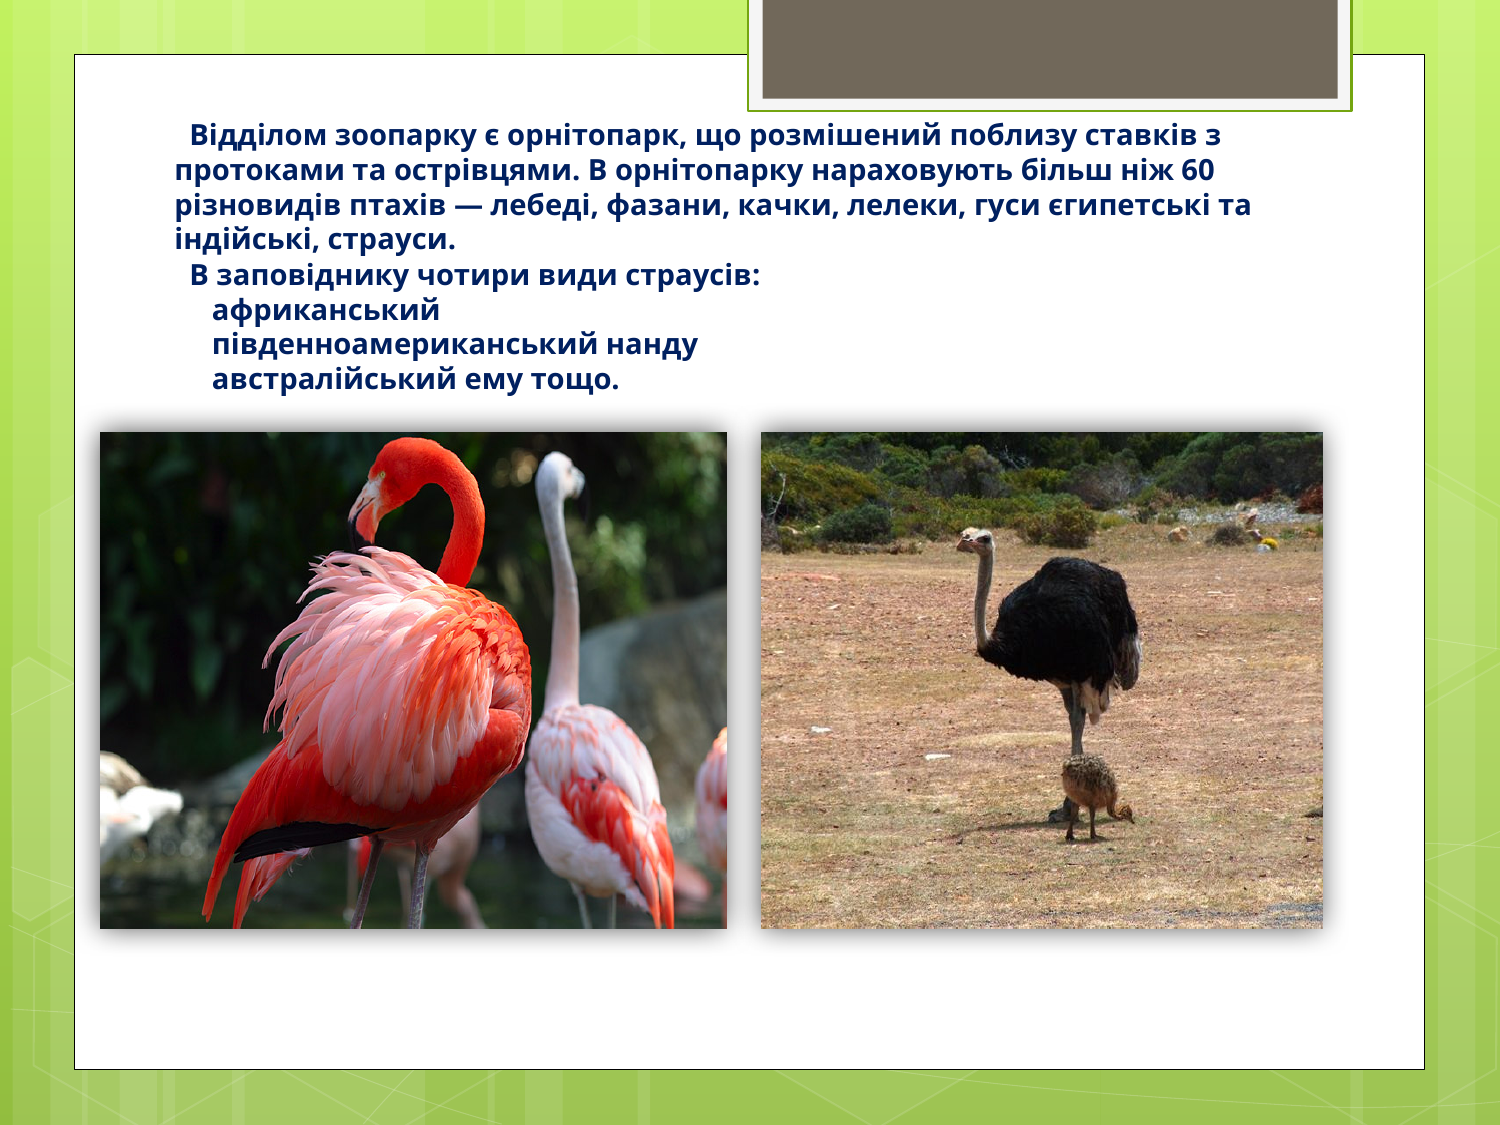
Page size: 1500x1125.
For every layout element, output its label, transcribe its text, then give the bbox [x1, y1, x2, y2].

title Відділом зоопарку є орнітопарк, що розмішений поблизу ставків з протоками та острівцями. В орнітопарку нараховують більш ніж 60 різновидів птахів — лебеді, фазани, качки, лелеки, гуси єгипетські та індійські, страуси. В заповіднику чотири види страусів: африканський південноамериканський нанду австралійський ему тощо. [159, 160, 1312, 404]
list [761, 432, 1324, 929]
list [100, 432, 727, 929]
